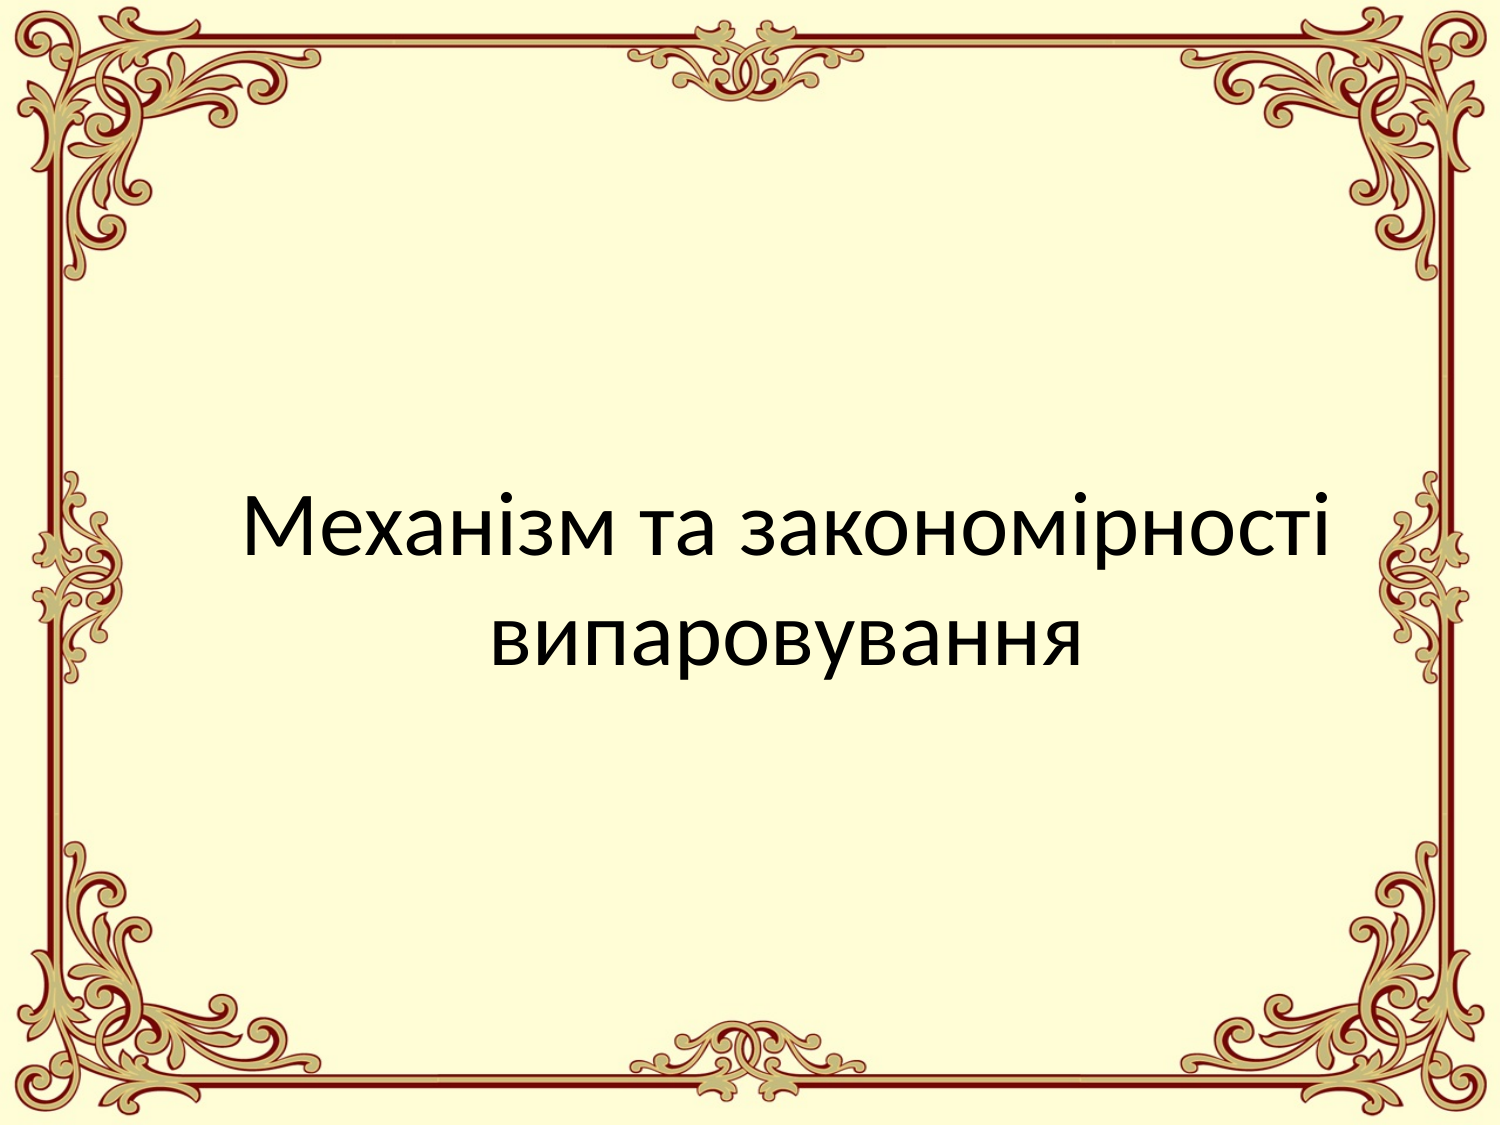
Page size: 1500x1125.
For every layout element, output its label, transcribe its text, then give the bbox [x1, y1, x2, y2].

title Механізм та закономірності випаровування [112, 479, 1463, 668]
picture [0, 0, 1500, 1125]
